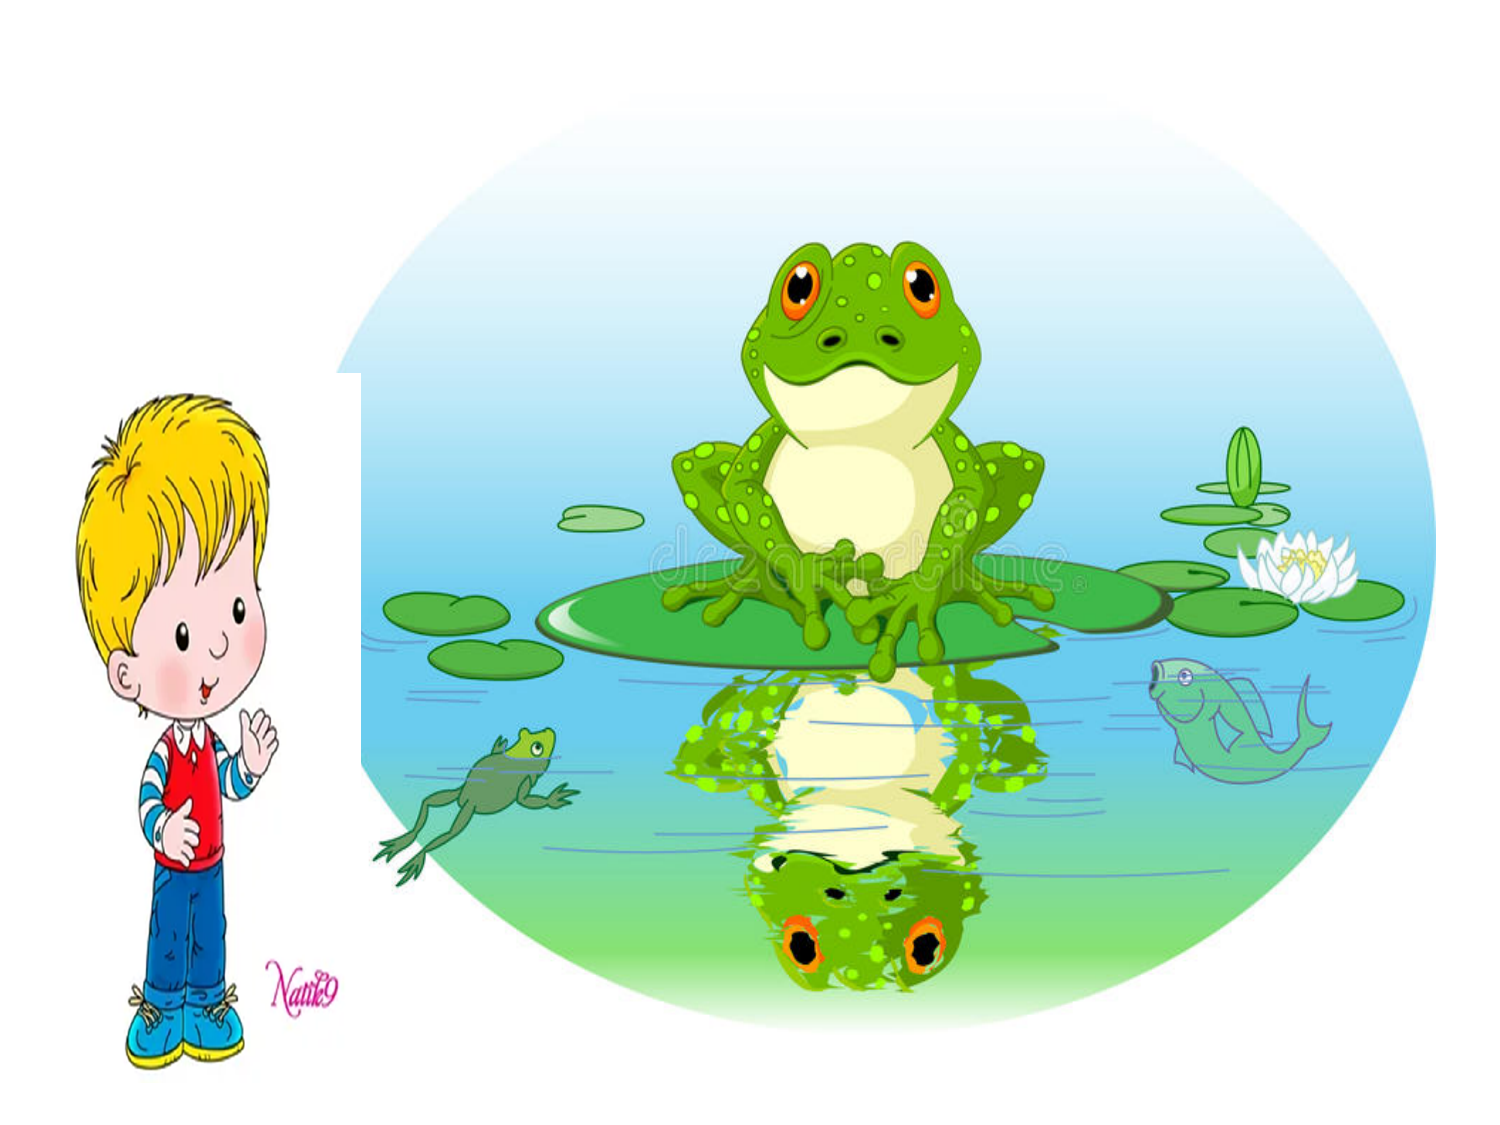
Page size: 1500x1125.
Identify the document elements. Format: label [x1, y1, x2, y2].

picture [29, 54, 1436, 1083]
